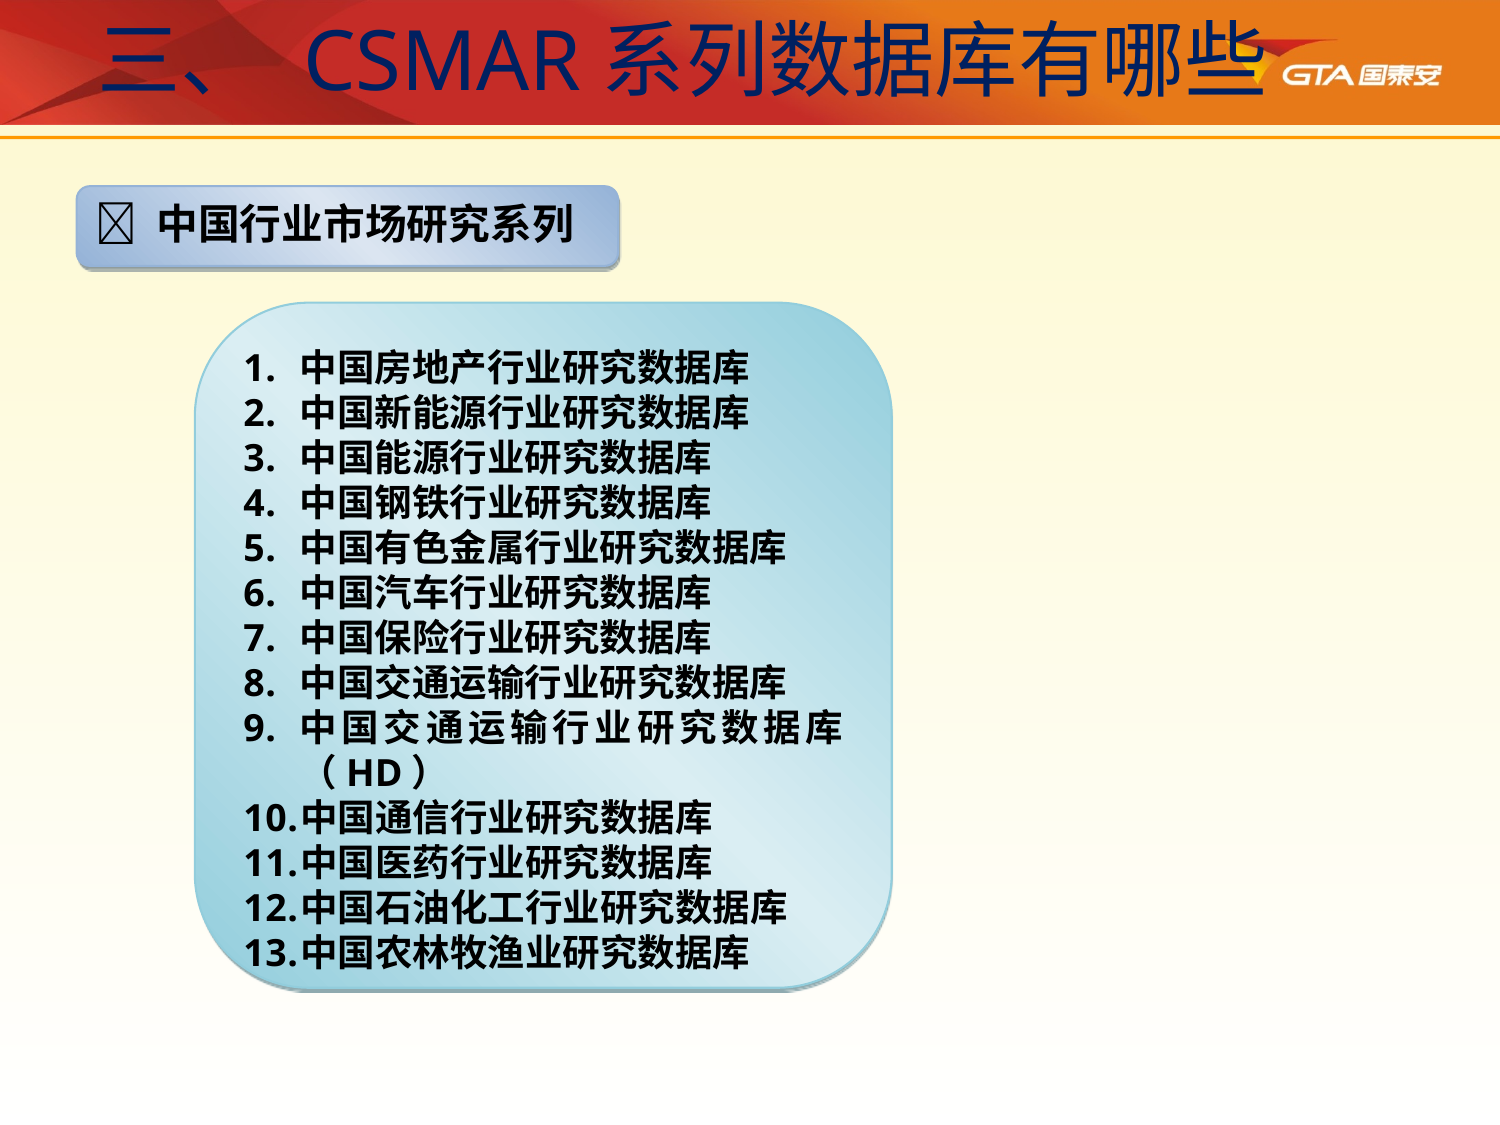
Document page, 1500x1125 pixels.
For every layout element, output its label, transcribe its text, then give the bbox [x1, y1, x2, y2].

text_box  中国行业市场研究系列 [76, 186, 619, 266]
text_box 中国房地产行业研究数据库 中国新能源行业研究数据库 中国能源行业研究数据库 中国钢铁行业研究数据库 中国有色金属行业研究数据库 中国汽车行业研究数据库 中国保险行业研究数据库 中国交通运输行业研究数据库 中国交通运输行业研究数据库（HD） 中国通信行业研究数据库 中国医药行业研究数据库 中国石油化工行业研究数据库 中国农林牧渔业研究数据库 [194, 302, 892, 988]
picture [0, 0, 1500, 125]
text_box 三、 CSMAR系列数据库有哪些 [0, 0, 1438, 115]
